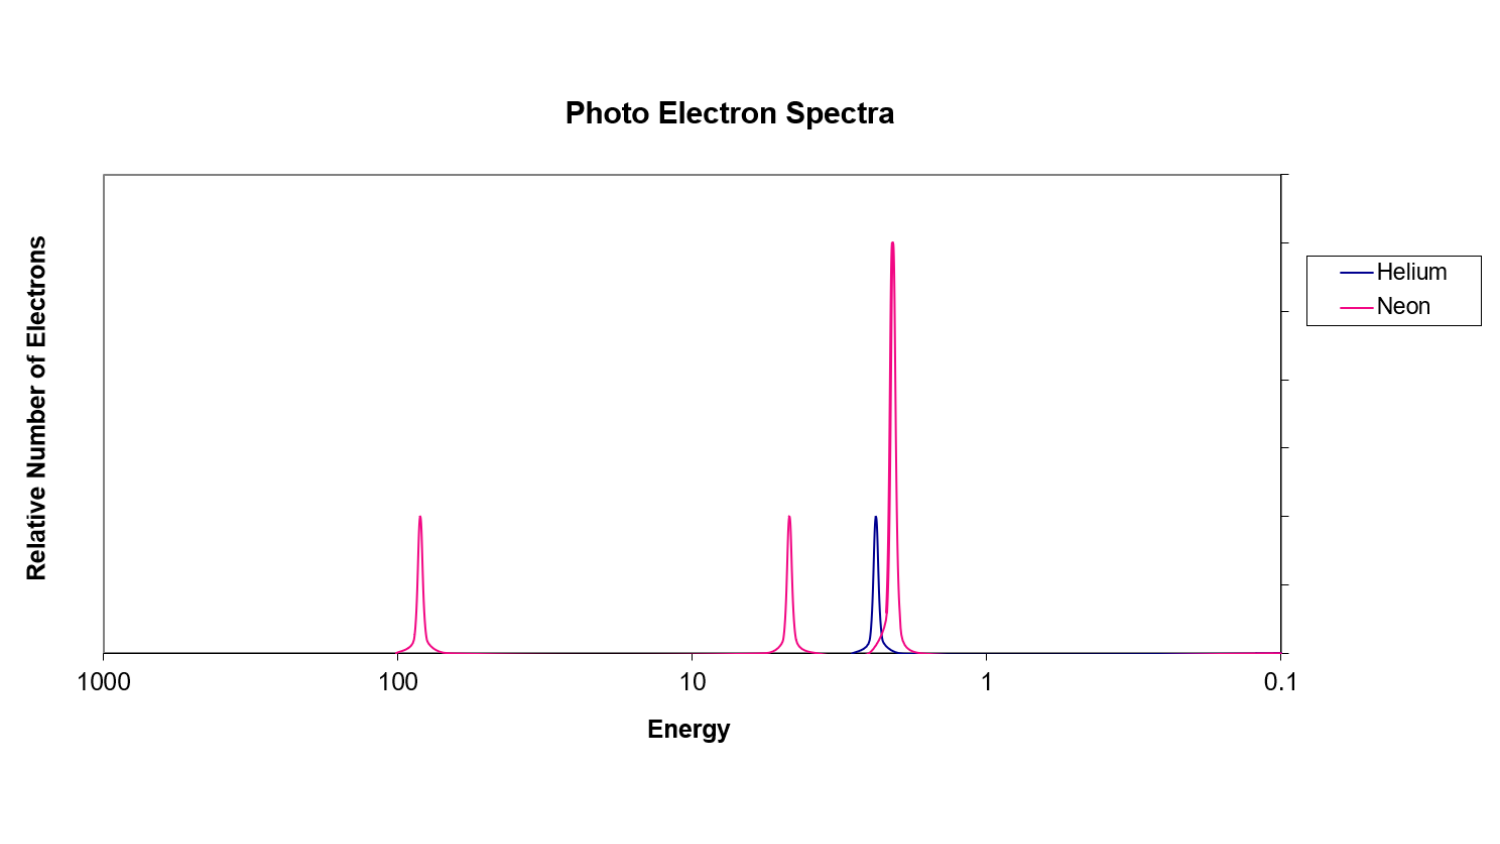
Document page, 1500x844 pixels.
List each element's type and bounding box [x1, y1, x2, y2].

picture [0, 73, 1500, 770]
